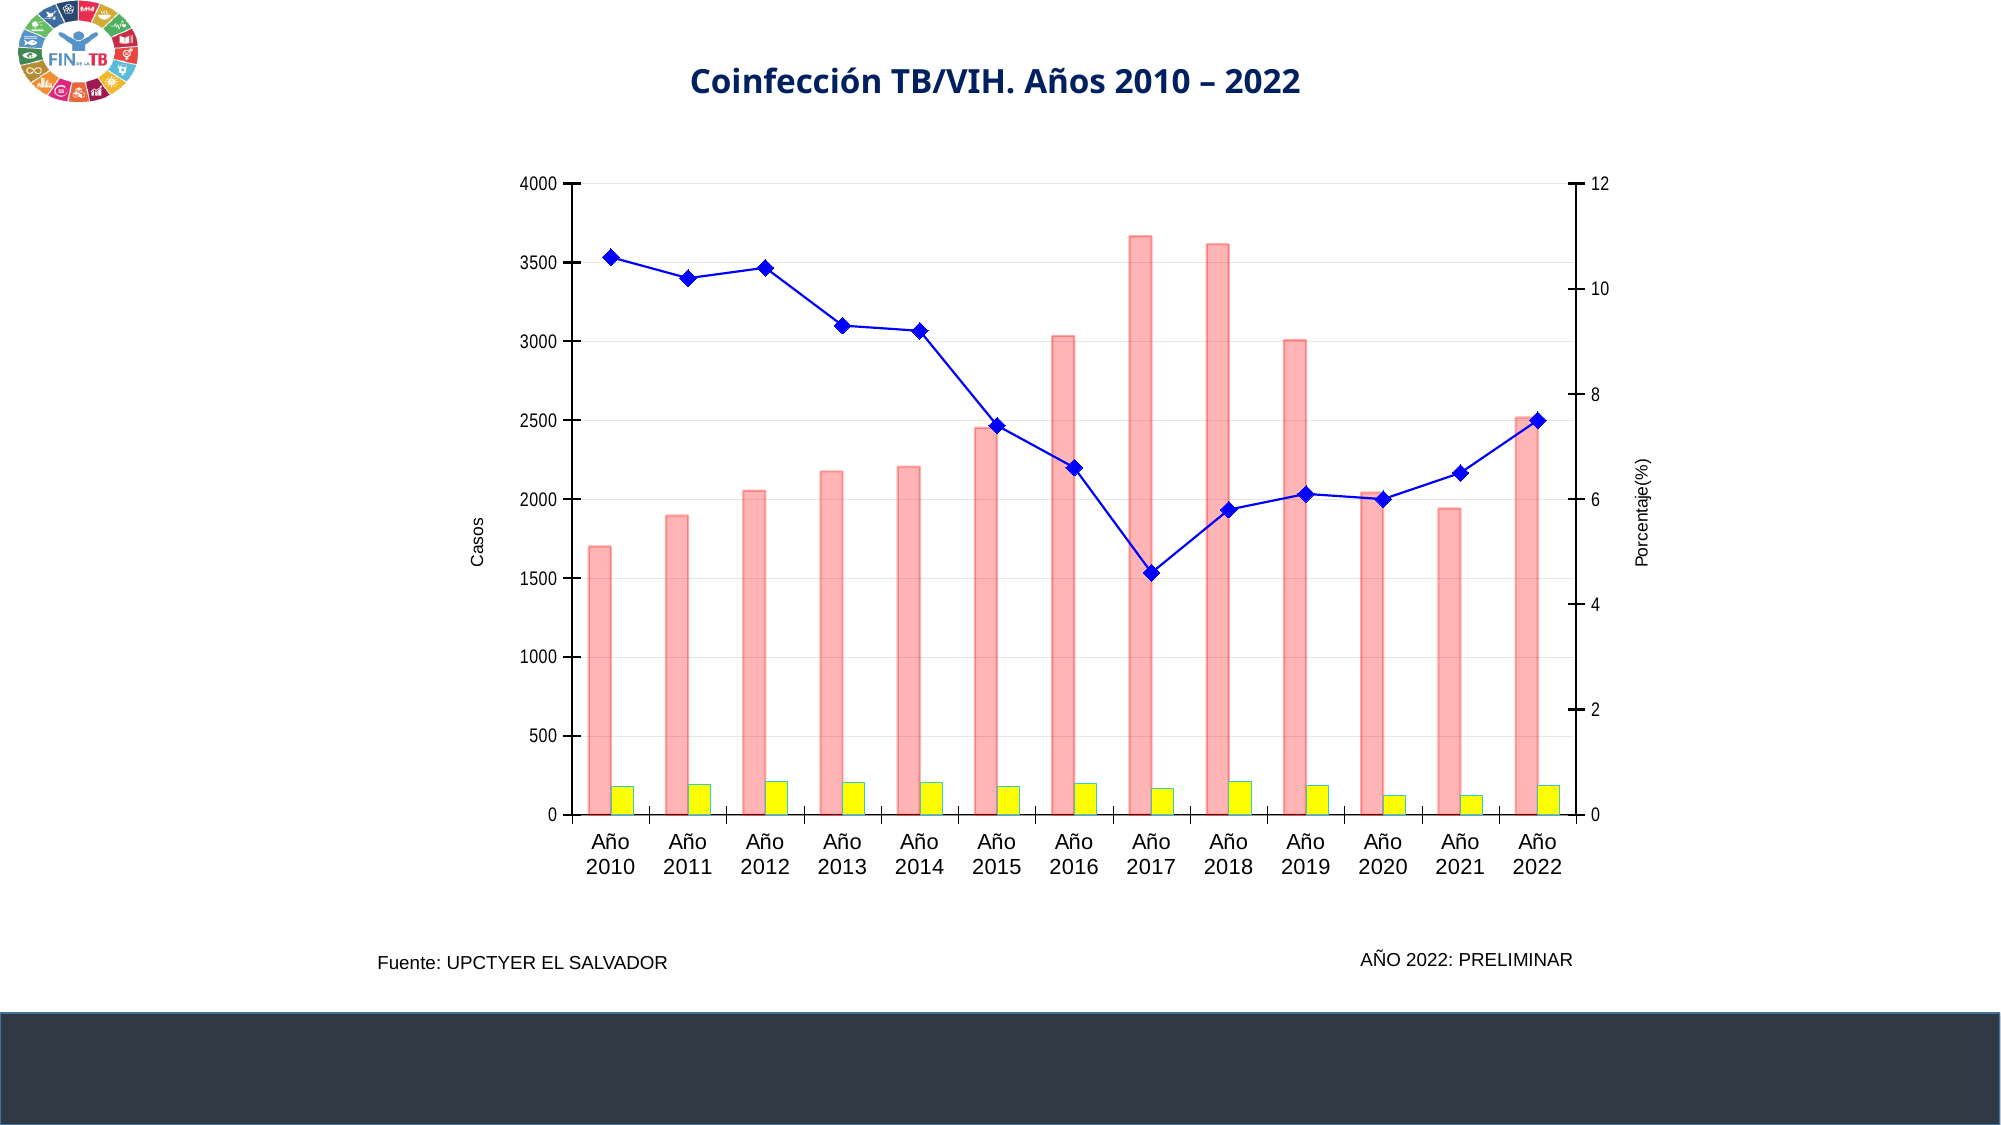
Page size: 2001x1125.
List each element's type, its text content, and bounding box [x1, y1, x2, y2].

picture [18, 0, 138, 102]
text_box Coinfección TB/VIH. Años 2010 – 2022 [430, 53, 1569, 108]
chart [344, 120, 1705, 1009]
